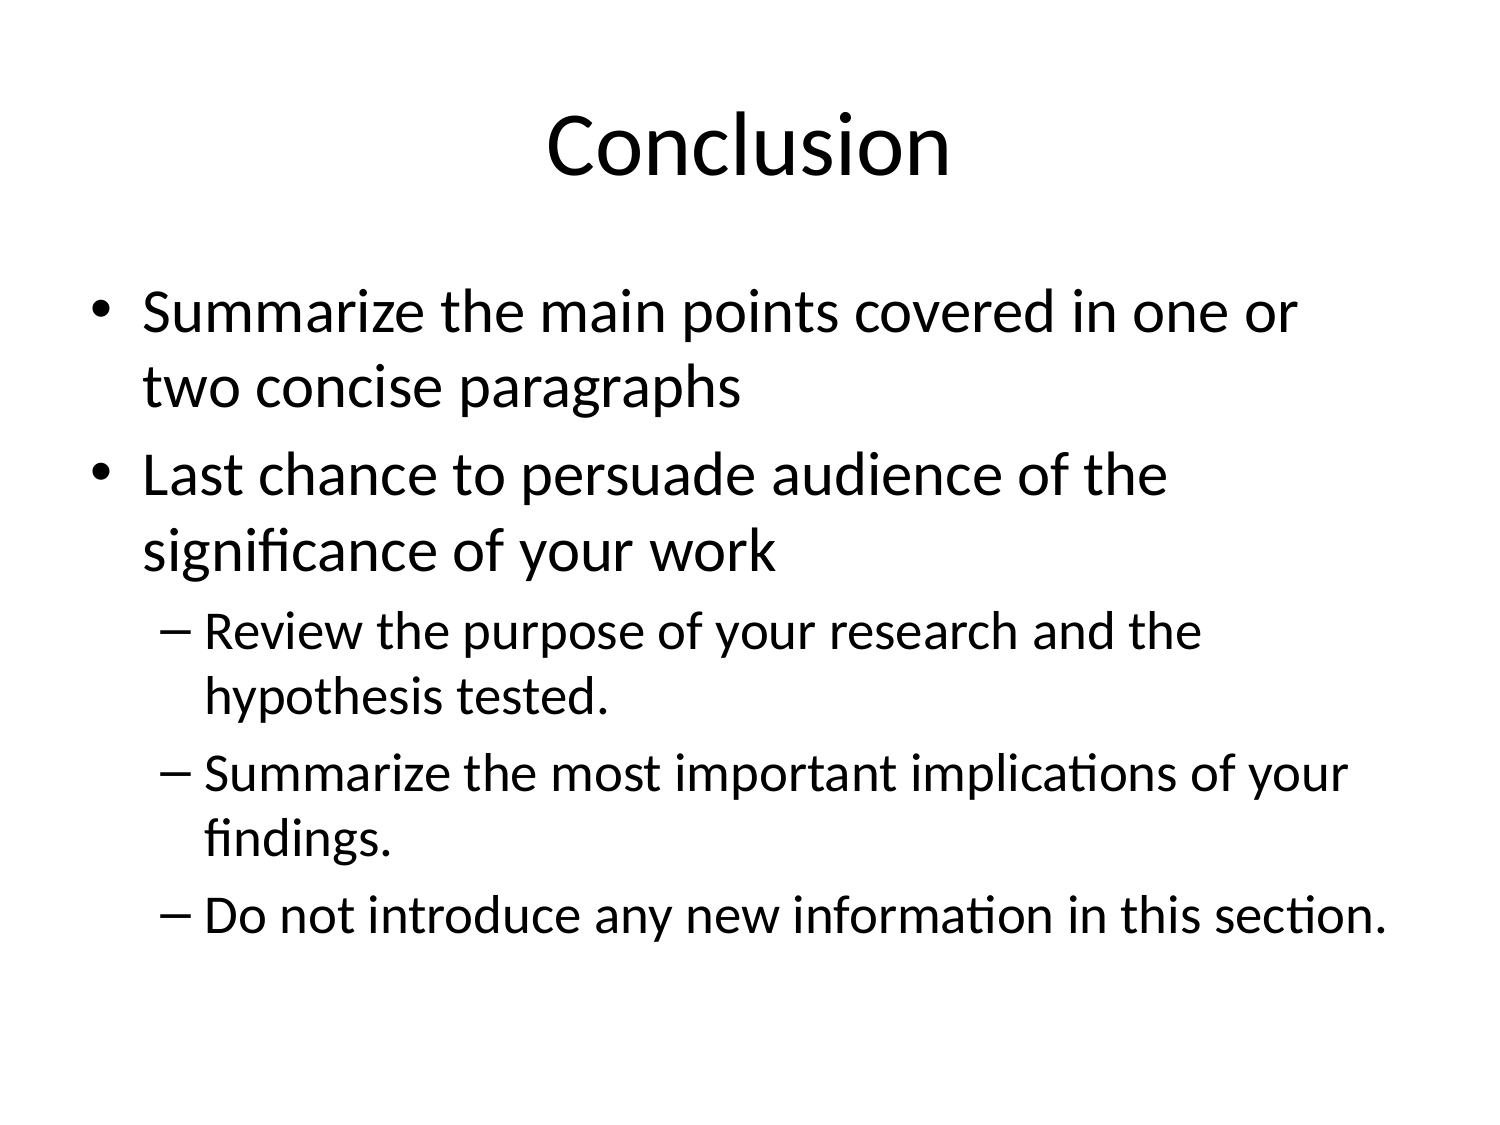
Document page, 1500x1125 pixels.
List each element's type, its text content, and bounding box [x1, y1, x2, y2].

list Summarize the main points covered in one or two concise paragraphs Last chance to persuade audience of the significance of your work Review the purpose of your research and the hypothesis tested. Summarize the most important implications of your findings. Do not introduce any new information in this section. [75, 262, 1425, 1005]
title Conclusion [75, 45, 1425, 233]
